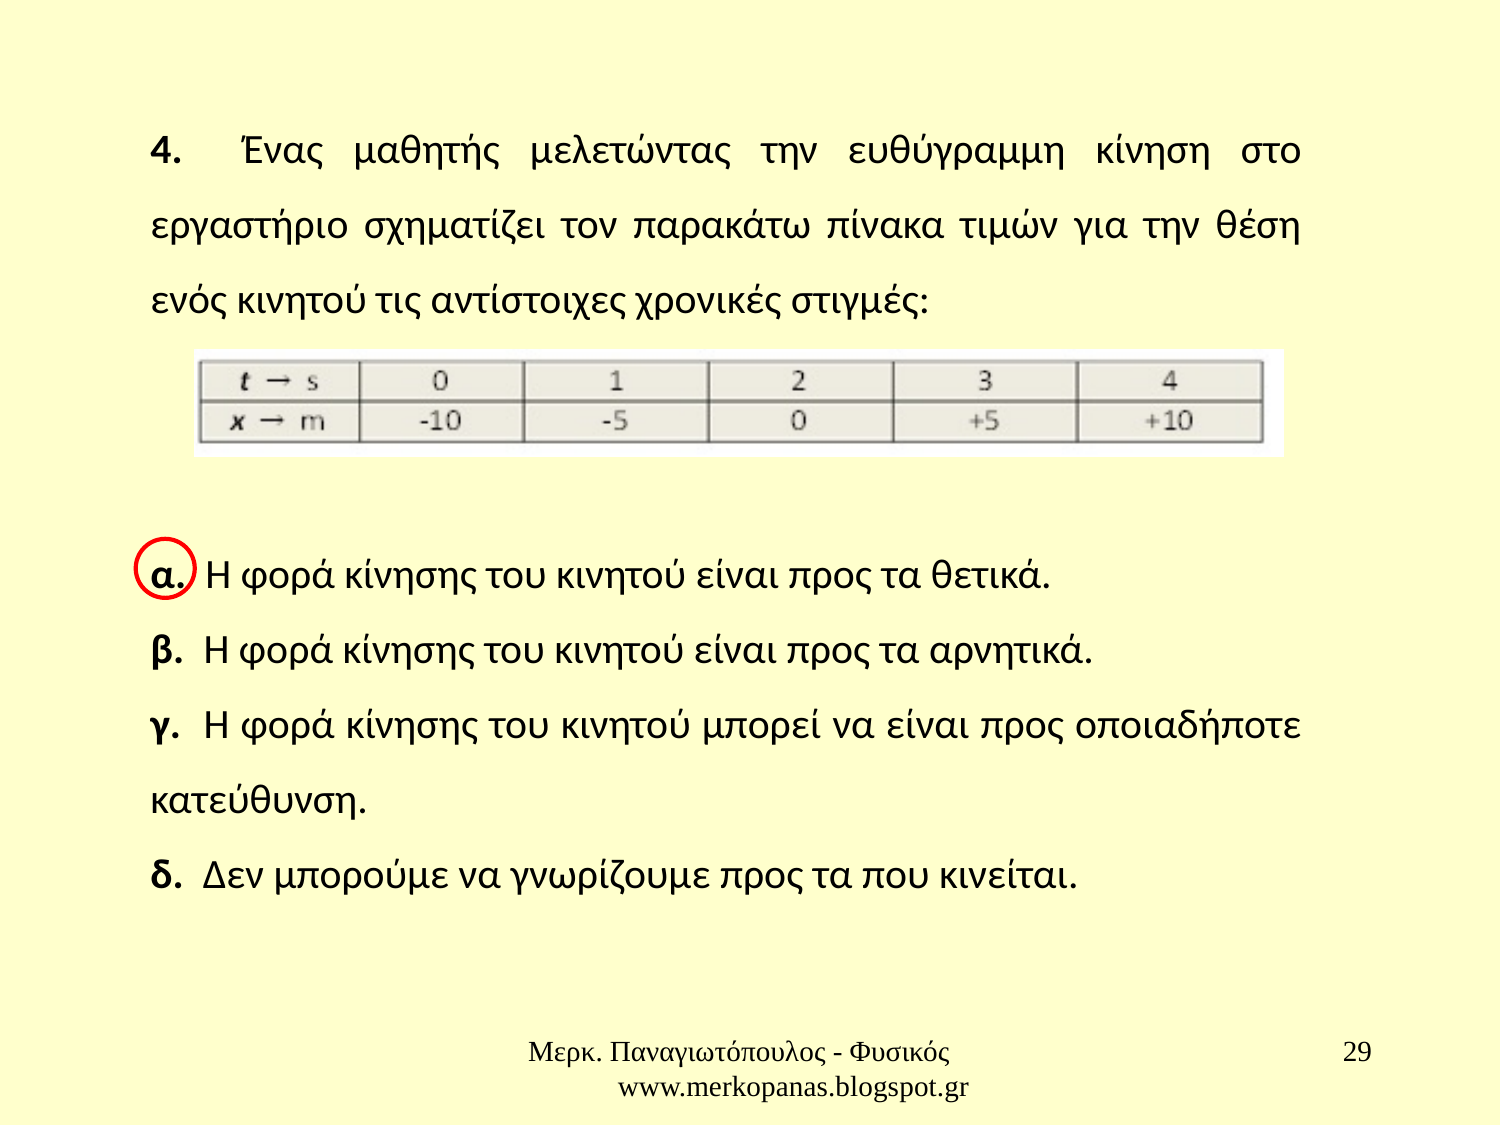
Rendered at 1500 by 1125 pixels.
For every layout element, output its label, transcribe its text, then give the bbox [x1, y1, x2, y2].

slide_number 29 [1074, 1025, 1388, 1100]
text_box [135, 89, 1318, 909]
footer Μερκ. Παναγιωτόπουλος - Φυσικός www.merkopanas.blogspot.gr [512, 1025, 988, 1100]
